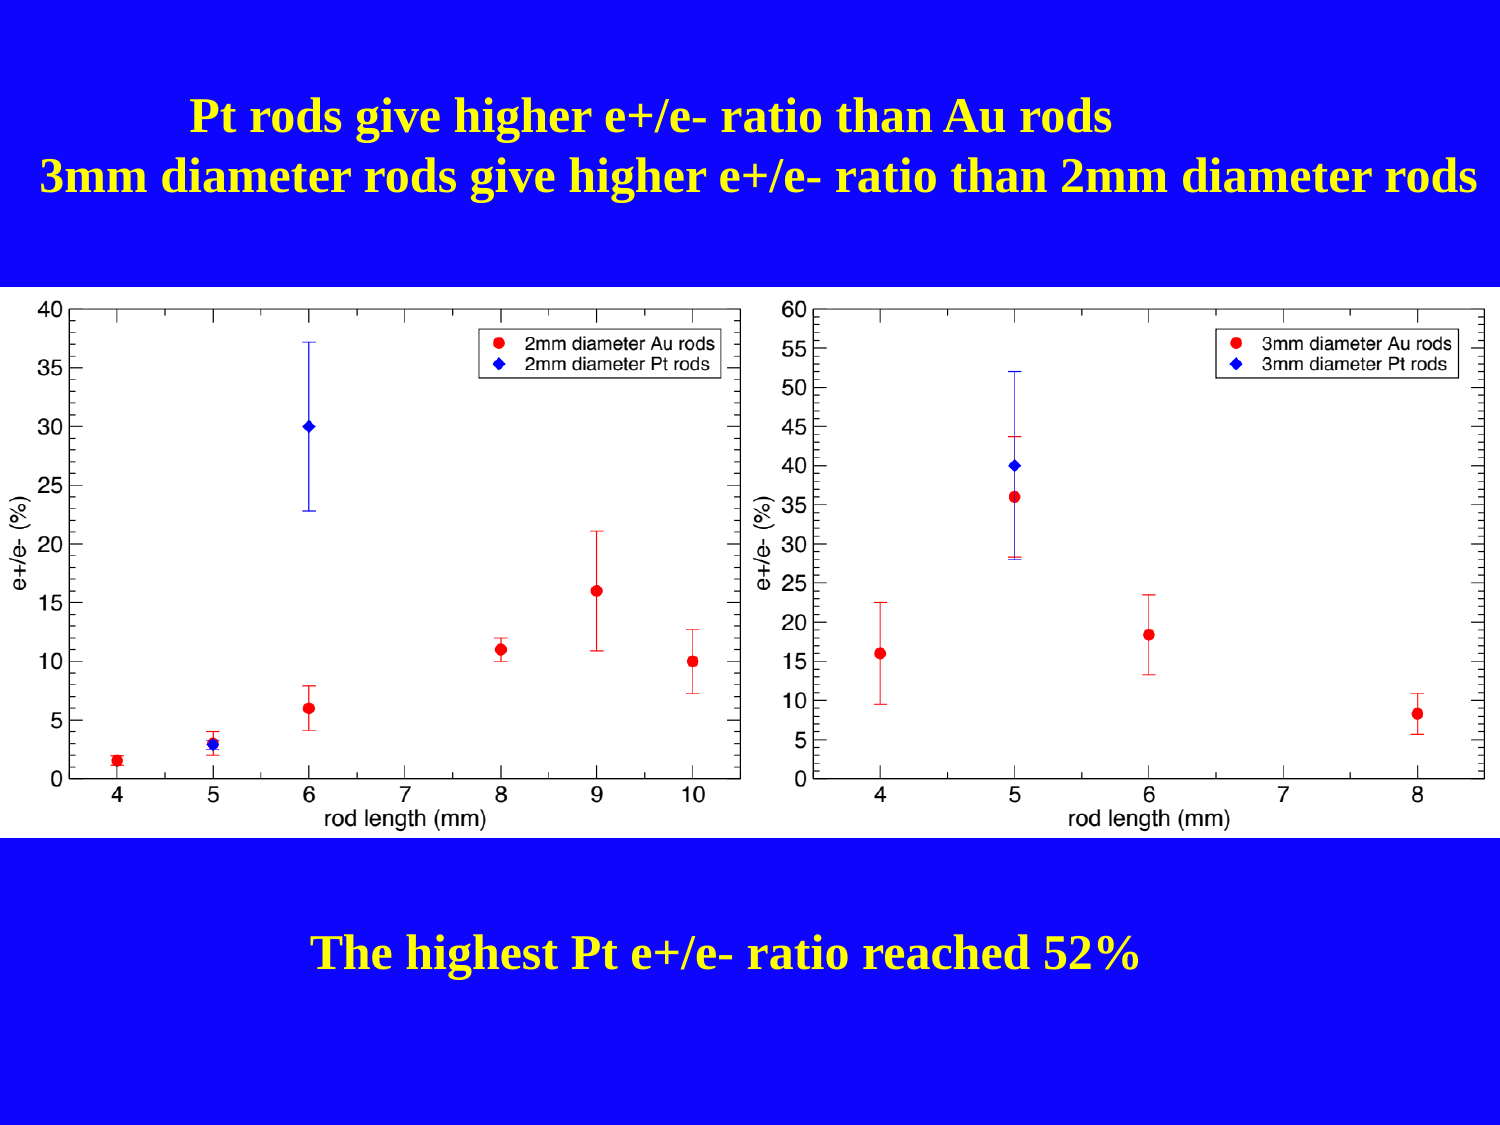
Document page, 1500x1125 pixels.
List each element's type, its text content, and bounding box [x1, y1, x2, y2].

picture [0, 287, 1500, 838]
text_box Pt rods give higher e+/e- ratio than Au rods 3mm diameter rods give higher e+/e- ratio than 2mm diameter rods [24, 74, 1494, 210]
text_box The highest Pt e+/e- ratio reached 52% [294, 912, 1159, 988]
